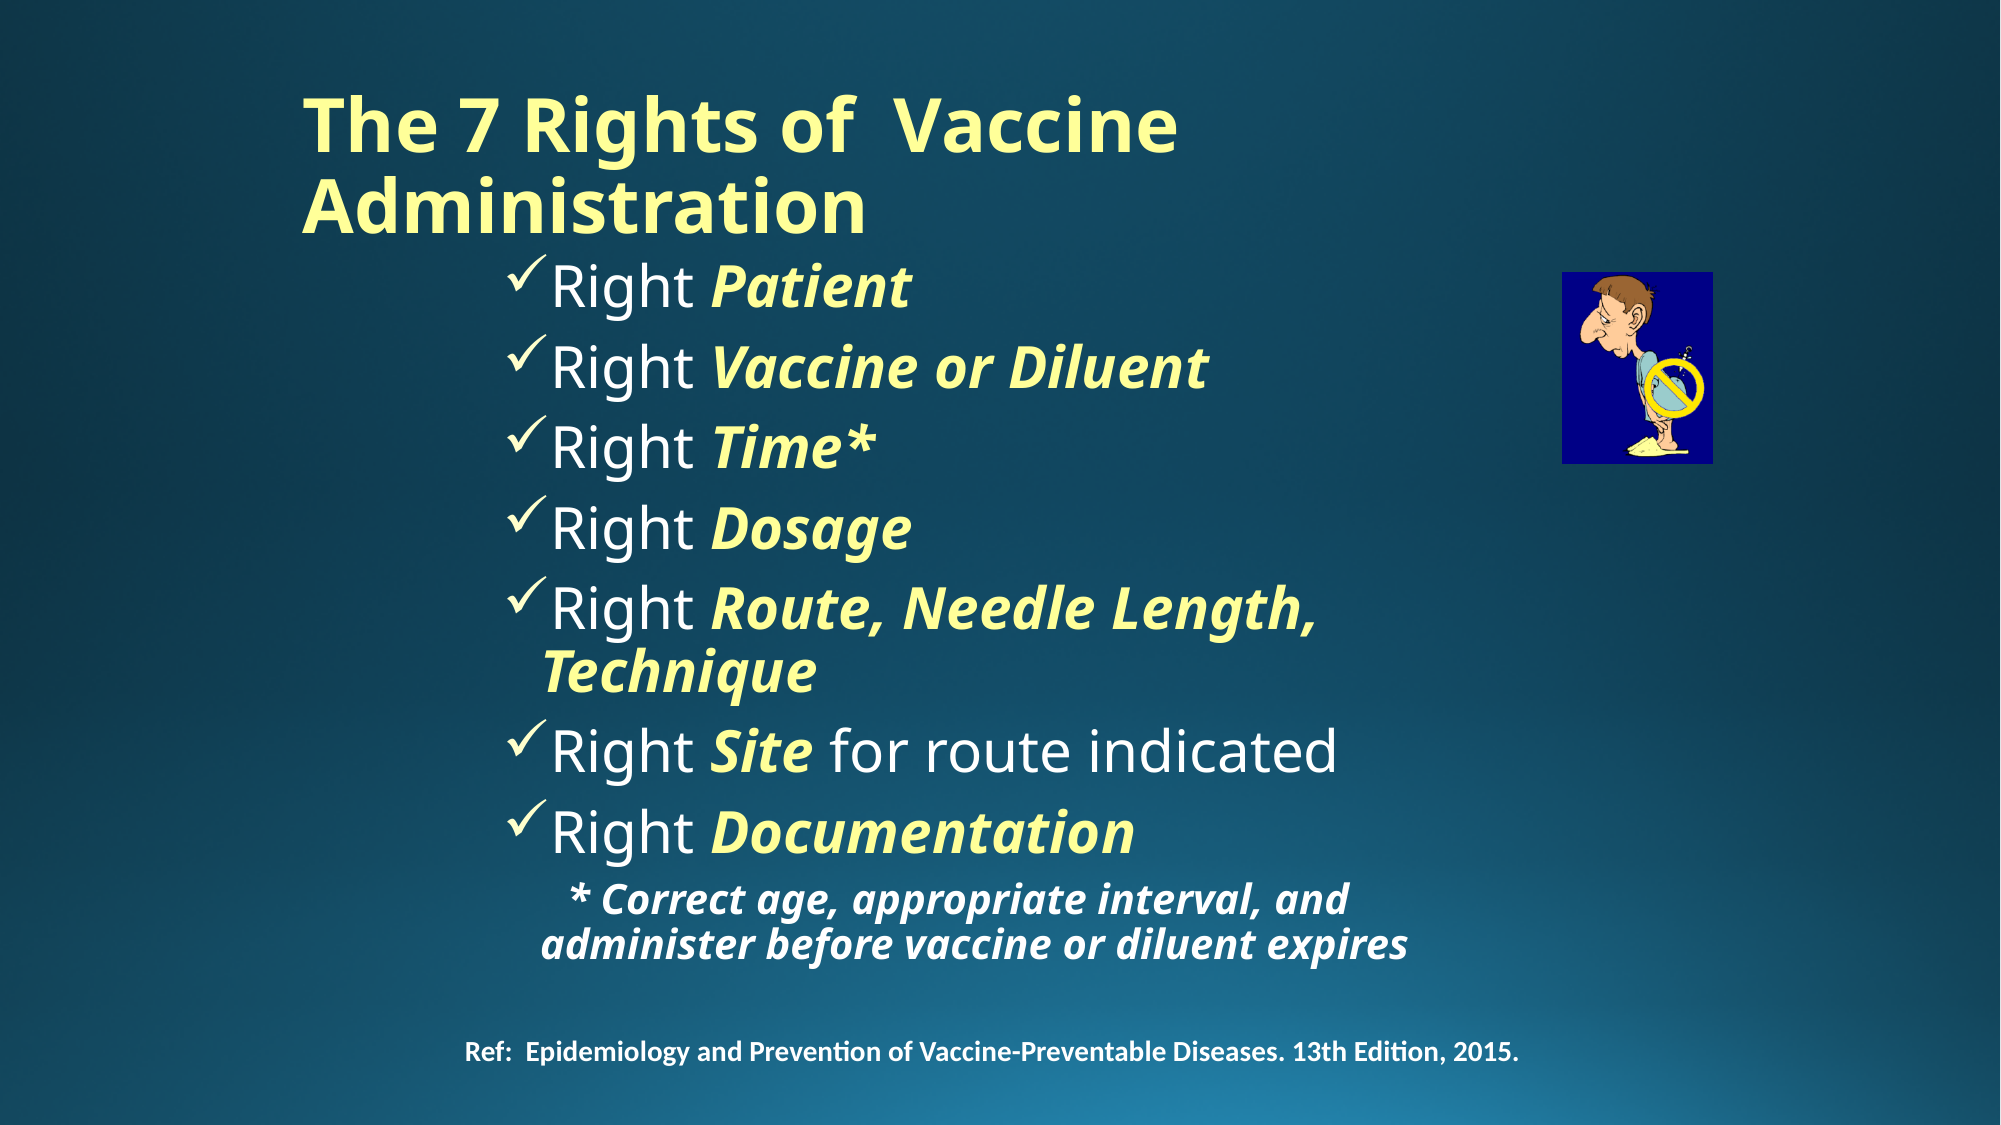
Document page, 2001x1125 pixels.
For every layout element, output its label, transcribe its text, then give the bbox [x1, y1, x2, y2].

list Right Patient Right Vaccine or Diluent Right Time* Right Dosage Right Route, Needle Length, Technique Right Site for route indicated Right Documentation * Correct age, appropriate interval, and administer before vaccine or diluent expires [487, 249, 1563, 1000]
text_box Ref: Epidemiology and Prevention of Vaccine-Preventable Diseases. 13th Edition, 2015. [449, 1024, 1638, 1075]
title The 7 Rights of Vaccine Administration [287, 50, 1700, 288]
picture [0, 0, 2001, 1125]
